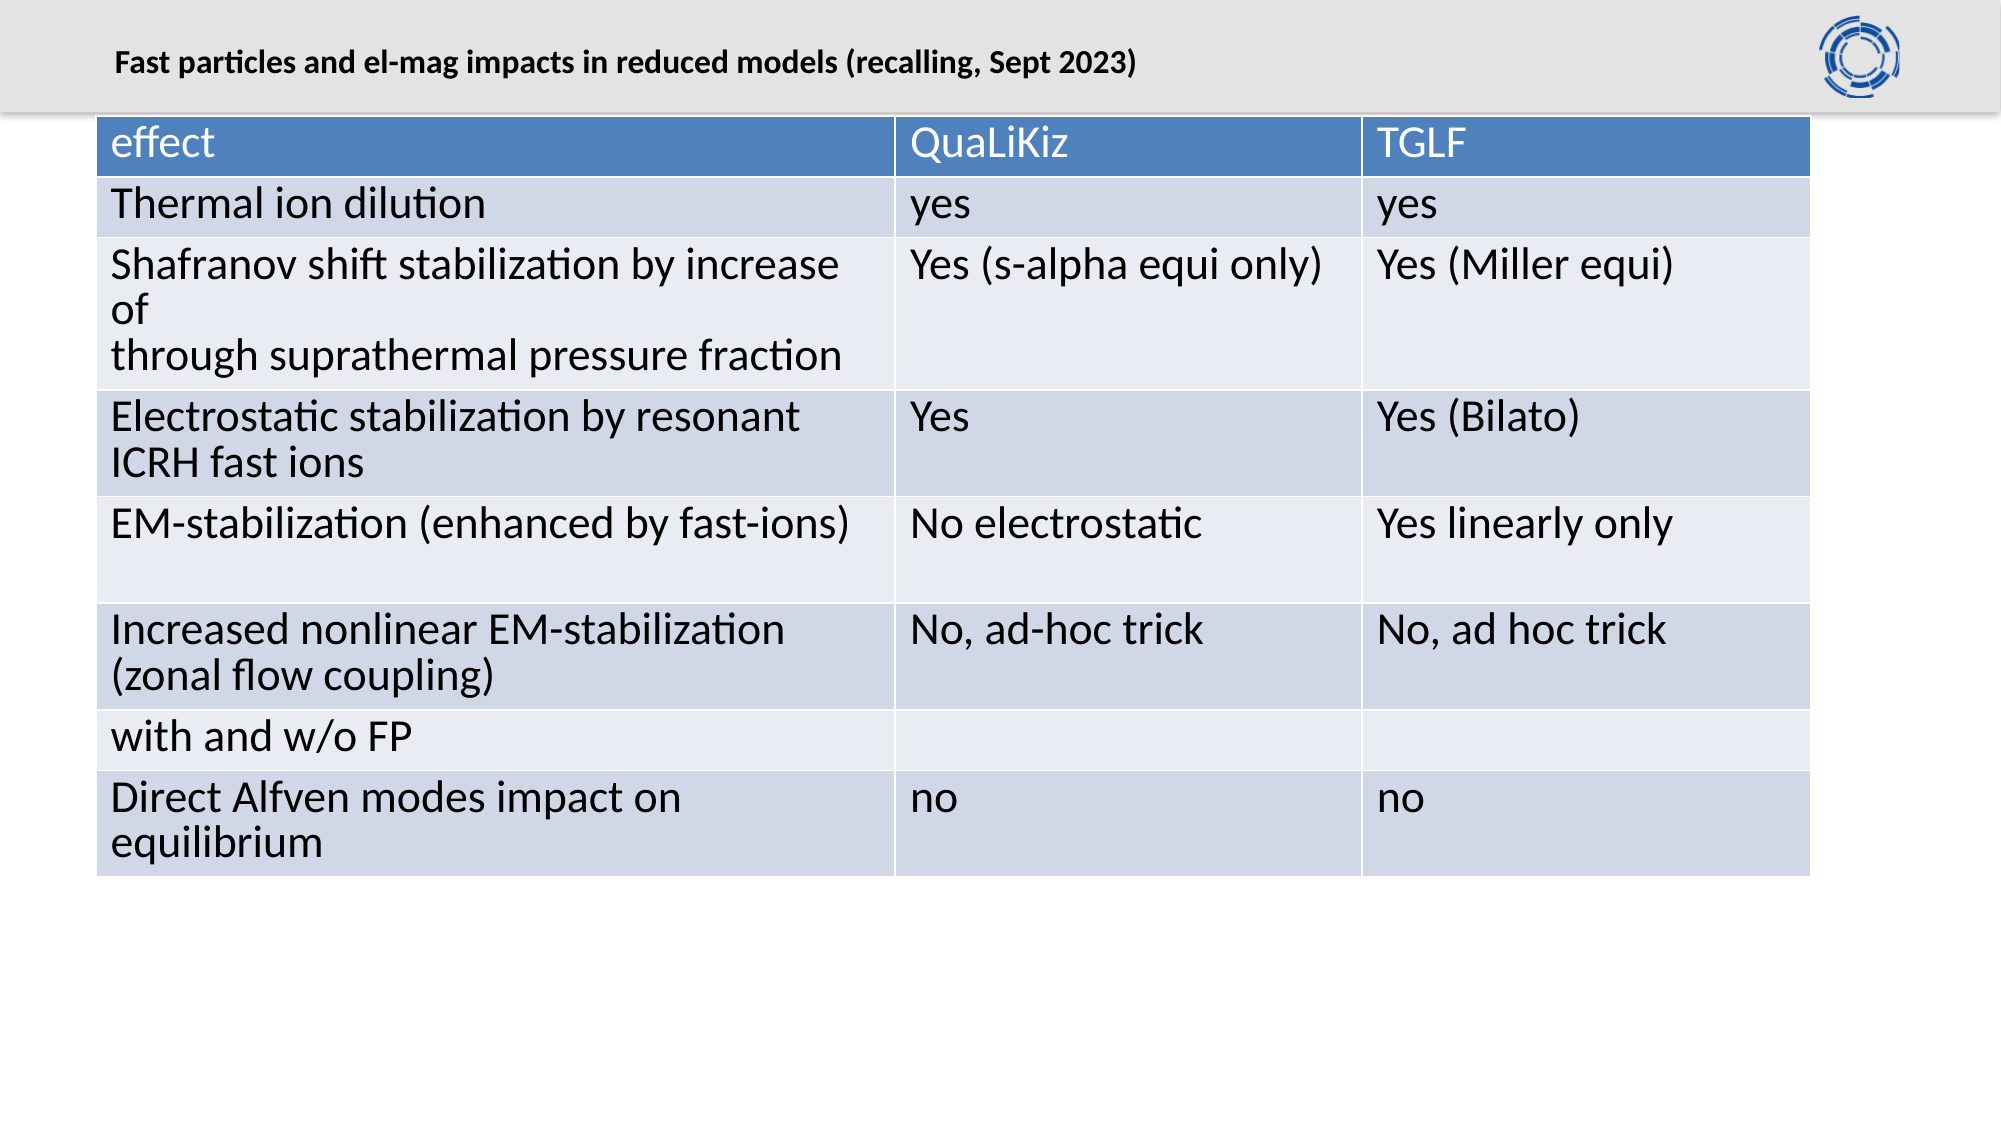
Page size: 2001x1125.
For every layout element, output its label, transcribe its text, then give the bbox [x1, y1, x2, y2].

title Fast particles and el-mag impacts in reduced models (recalling, Sept 2023) [99, 12, 1750, 88]
